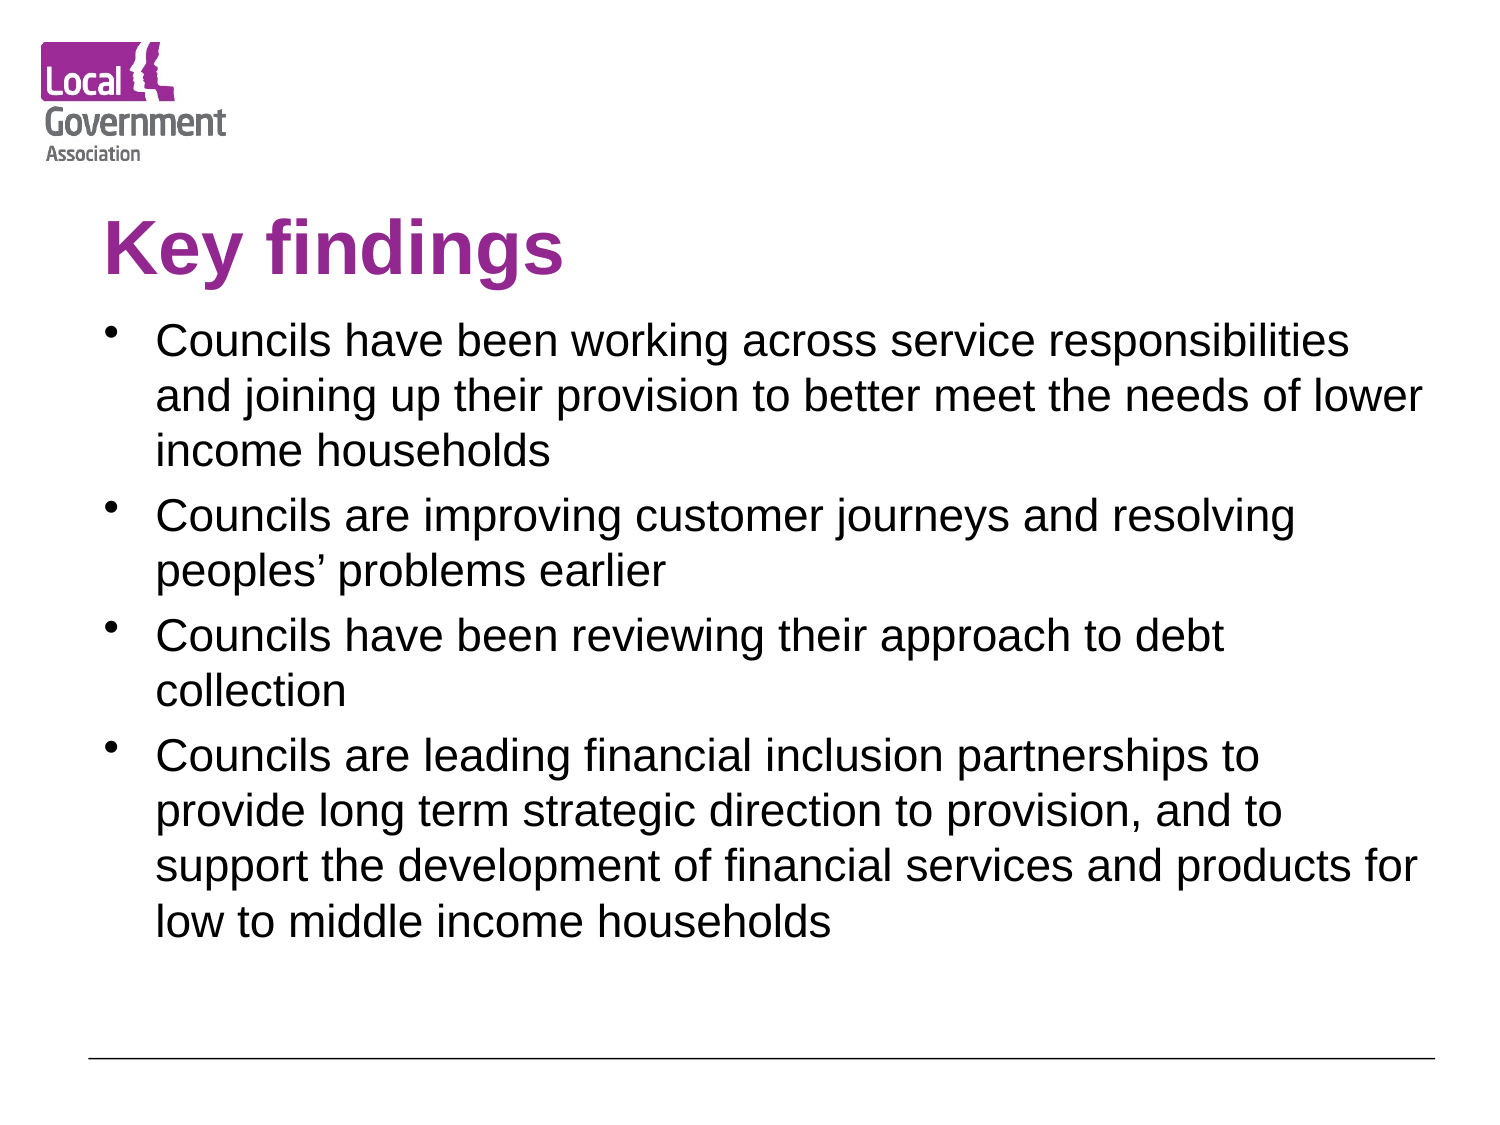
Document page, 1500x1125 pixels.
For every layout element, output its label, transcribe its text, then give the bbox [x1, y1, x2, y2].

title Key findings [88, 196, 1439, 291]
list Councils have been working across service responsibilities and joining up their provision to better meet the needs of lower income households Councils are improving customer journeys and resolving peoples’ problems earlier Councils have been reviewing their approach to debt collection Councils are leading financial inclusion partnerships to provide long term strategic direction to provision, and to support the development of financial services and products for low to middle income households [88, 302, 1439, 1005]
picture [41, 42, 226, 161]
